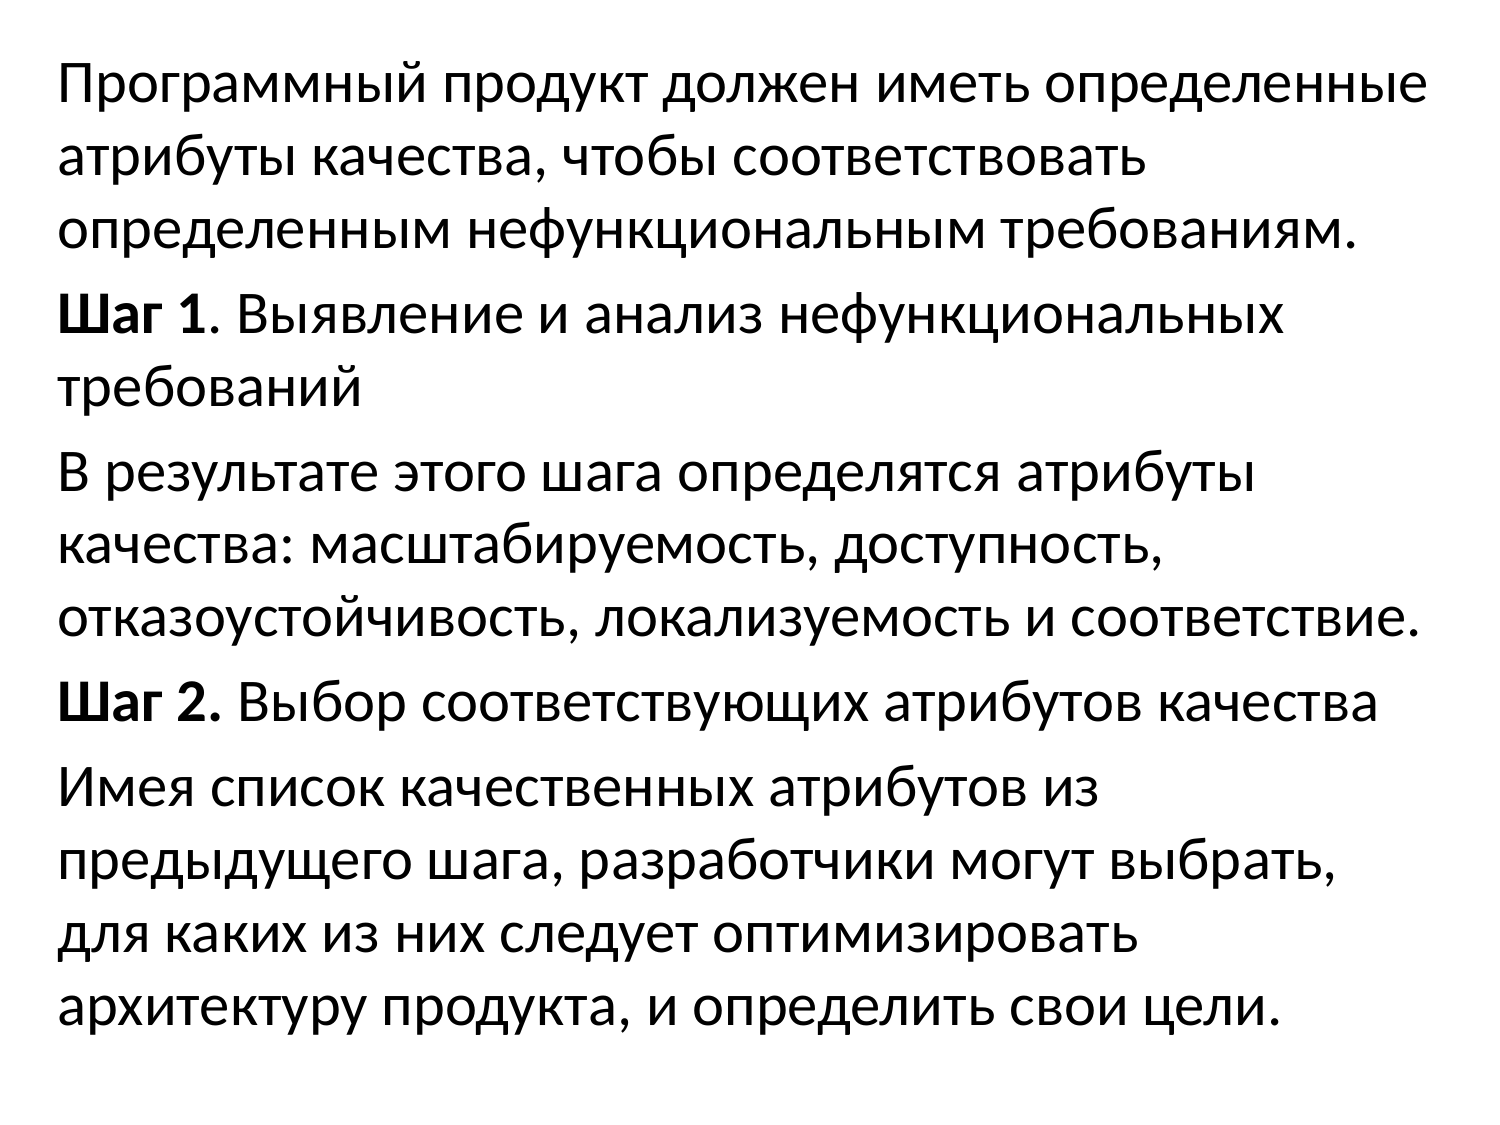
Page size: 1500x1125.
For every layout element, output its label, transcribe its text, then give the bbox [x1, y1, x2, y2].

list Программный продукт должен иметь определенные атрибуты качества, чтобы соответствовать определенным нефункциональным требованиям. Шаг 1. Выявление и анализ нефункциональных требований В результате этого шага определятся атрибуты качества: масштабируемость, доступность, отказоустойчивость, локализуемость и соответствие. Шаг 2. Выбор соответствующих атрибутов качества Имея список качественных атрибутов из предыдущего шага, разработчики могут выбрать, для каких из них следует оптимизировать архитектуру продукта, и определить свои цели. [42, 34, 1459, 1061]
